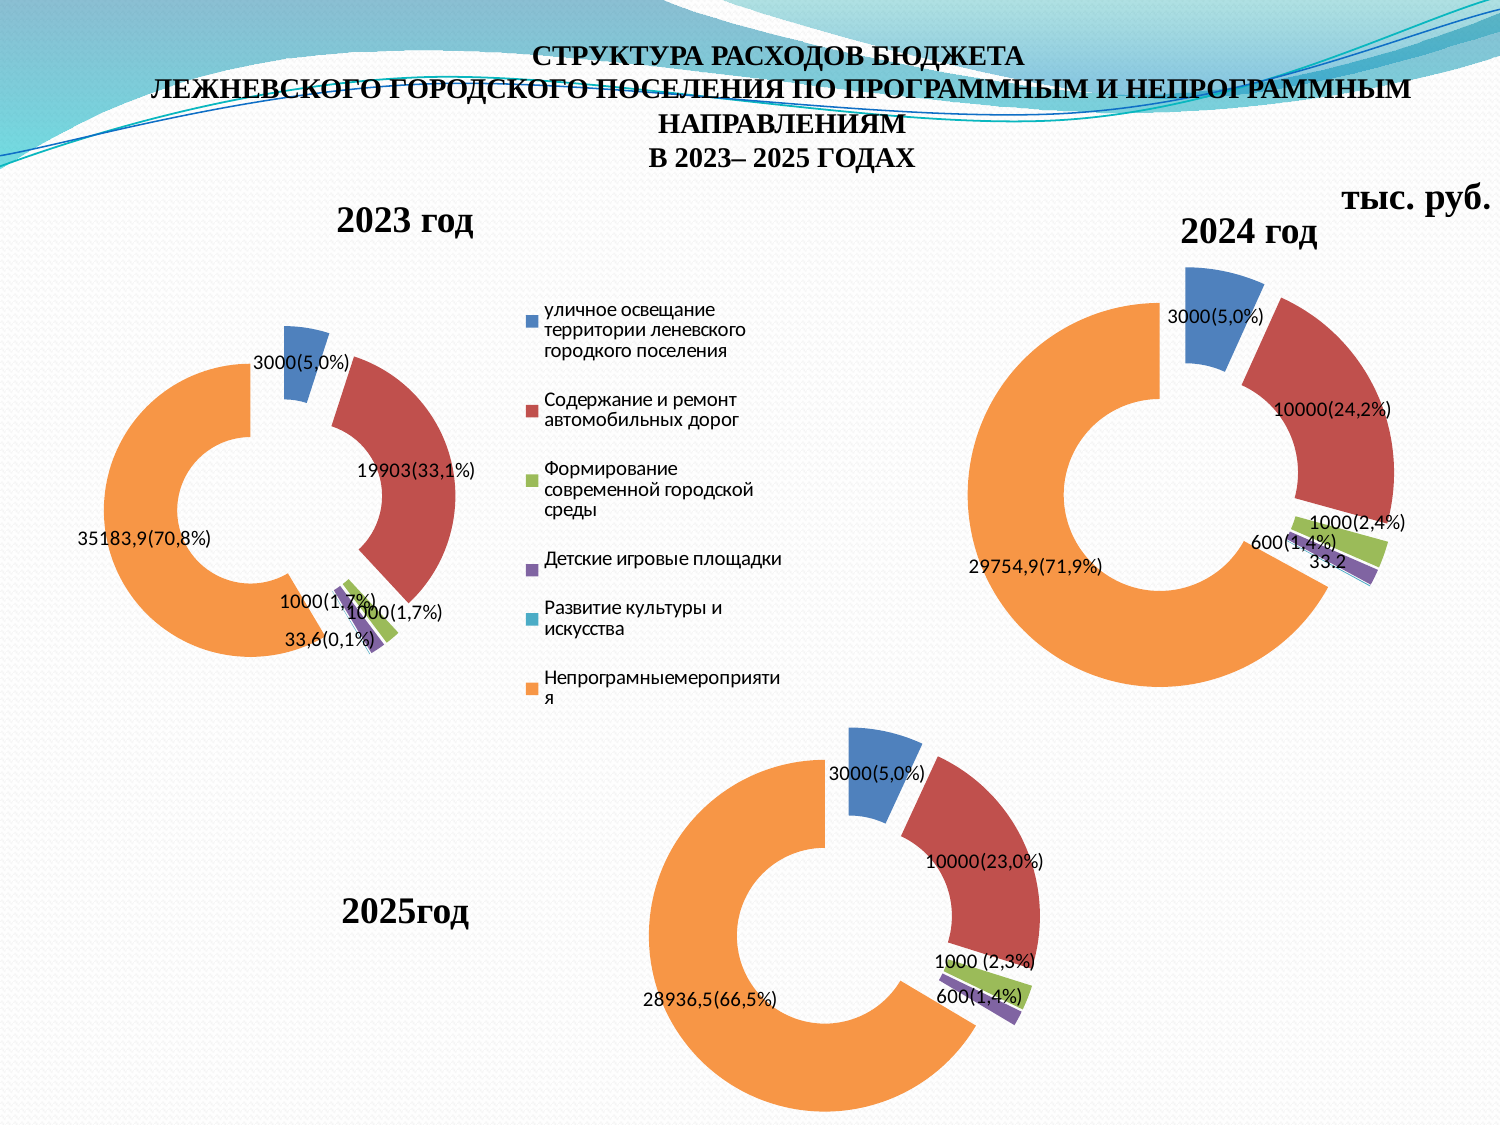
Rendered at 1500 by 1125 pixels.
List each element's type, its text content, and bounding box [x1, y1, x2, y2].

text_box 2023 год [281, 187, 530, 248]
text_box 2024 год [1113, 199, 1385, 256]
text_box тыс. руб. [1326, 164, 1500, 225]
text_box Структура расходов бюджета Лежневского городского поселения по программным и непрограммным направлениям в 2023– 2025 годах [41, 28, 1500, 215]
text_box 2025год [269, 878, 542, 939]
chart [34, 257, 1500, 1125]
